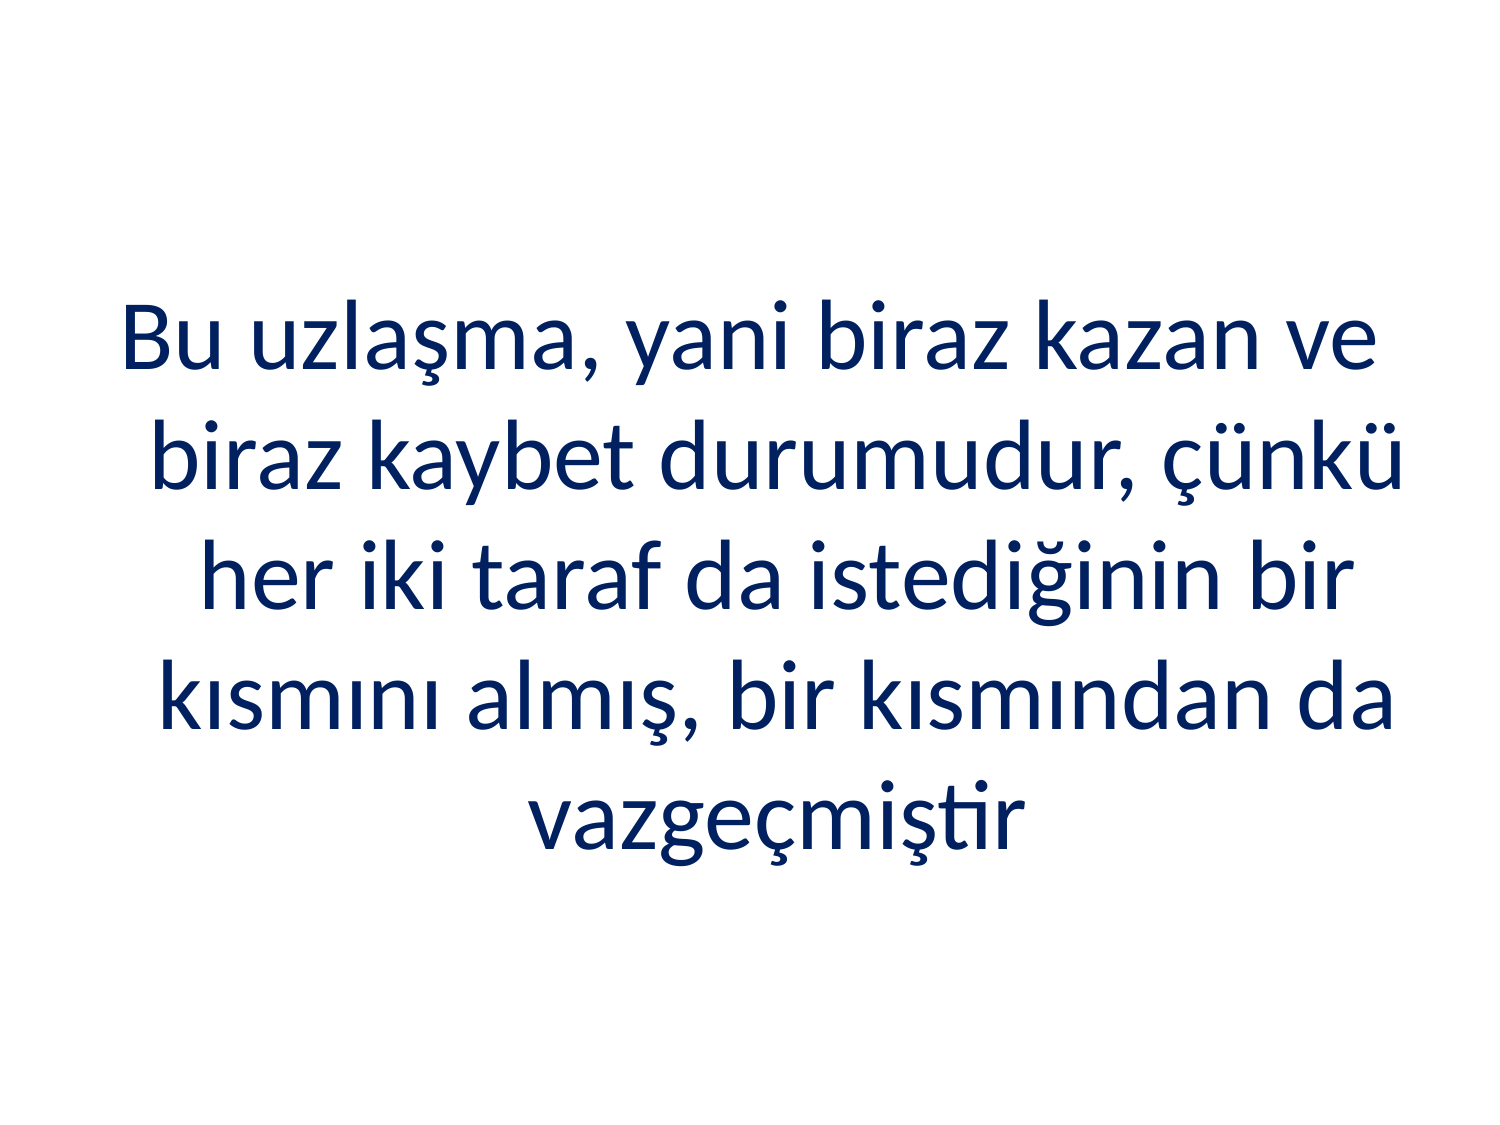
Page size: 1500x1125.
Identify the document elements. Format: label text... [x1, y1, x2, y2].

list Bu uzlaşma, yani biraz kazan ve biraz kaybet durumudur, çünkü her iki taraf da istediğinin bir kısmını almış, bir kısmından da vazgeçmiştir [75, 262, 1425, 1005]
